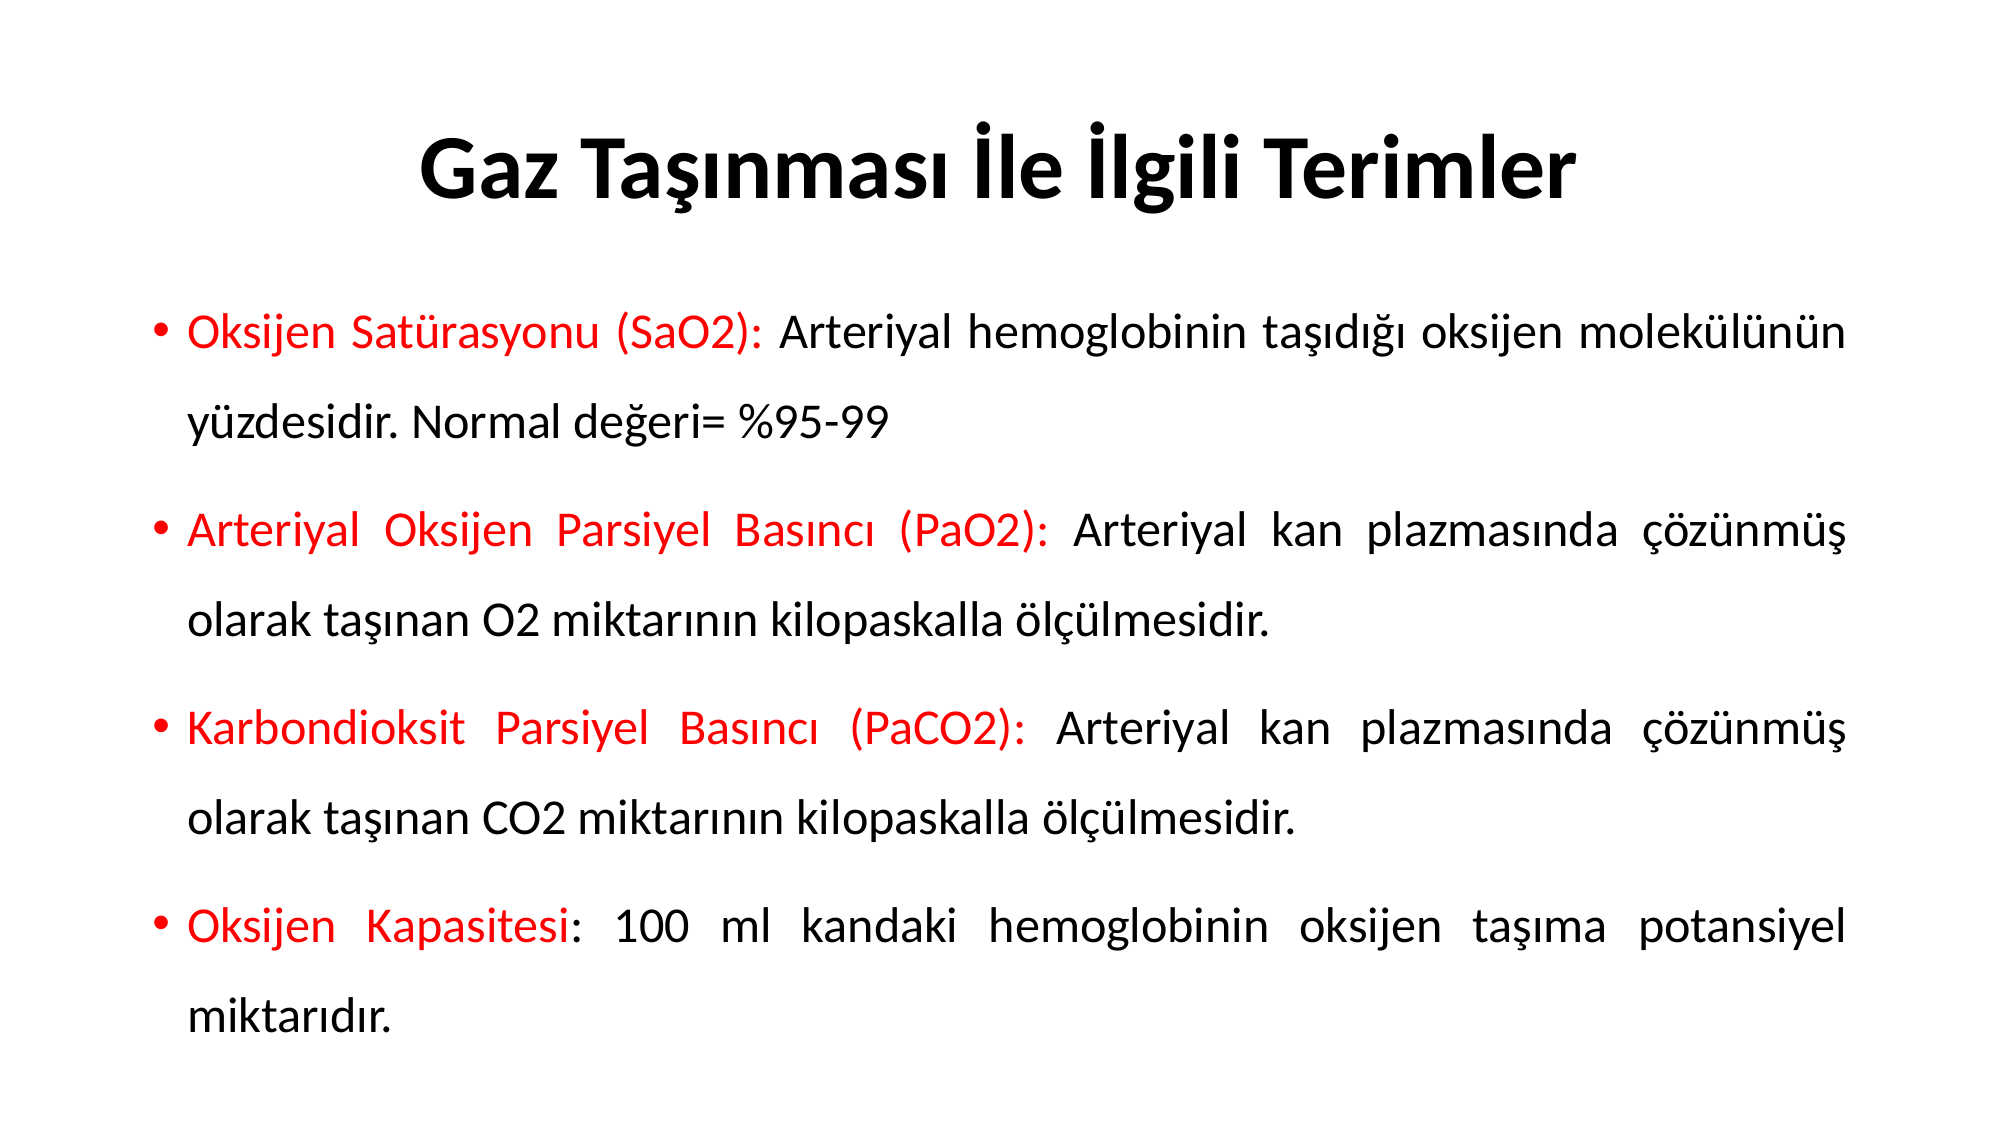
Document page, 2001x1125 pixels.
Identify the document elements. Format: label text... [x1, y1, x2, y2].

title Gaz Taşınması İle İlgili Terimler [137, 59, 1863, 261]
list Oksijen Satürasyonu (SaO2): Arteriyal hemoglobinin taşıdığı oksijen molekülünün yüzdesidir. Normal değeri= %95-99 Arteriyal Oksijen Parsiyel Basıncı (PaO2): Arteriyal kan plazmasında çözünmüş olarak taşınan O2 miktarının kilopaskalla ölçülmesidir. Karbondioksit Parsiyel Basıncı (PaCO2): Arteriyal kan plazmasında çözünmüş olarak taşınan CO2 miktarının kilopaskalla ölçülmesidir. Oksijen Kapasitesi: 100 ml kandaki hemoglobinin oksijen taşıma potansiyel miktarıdır. [137, 261, 1863, 1055]
